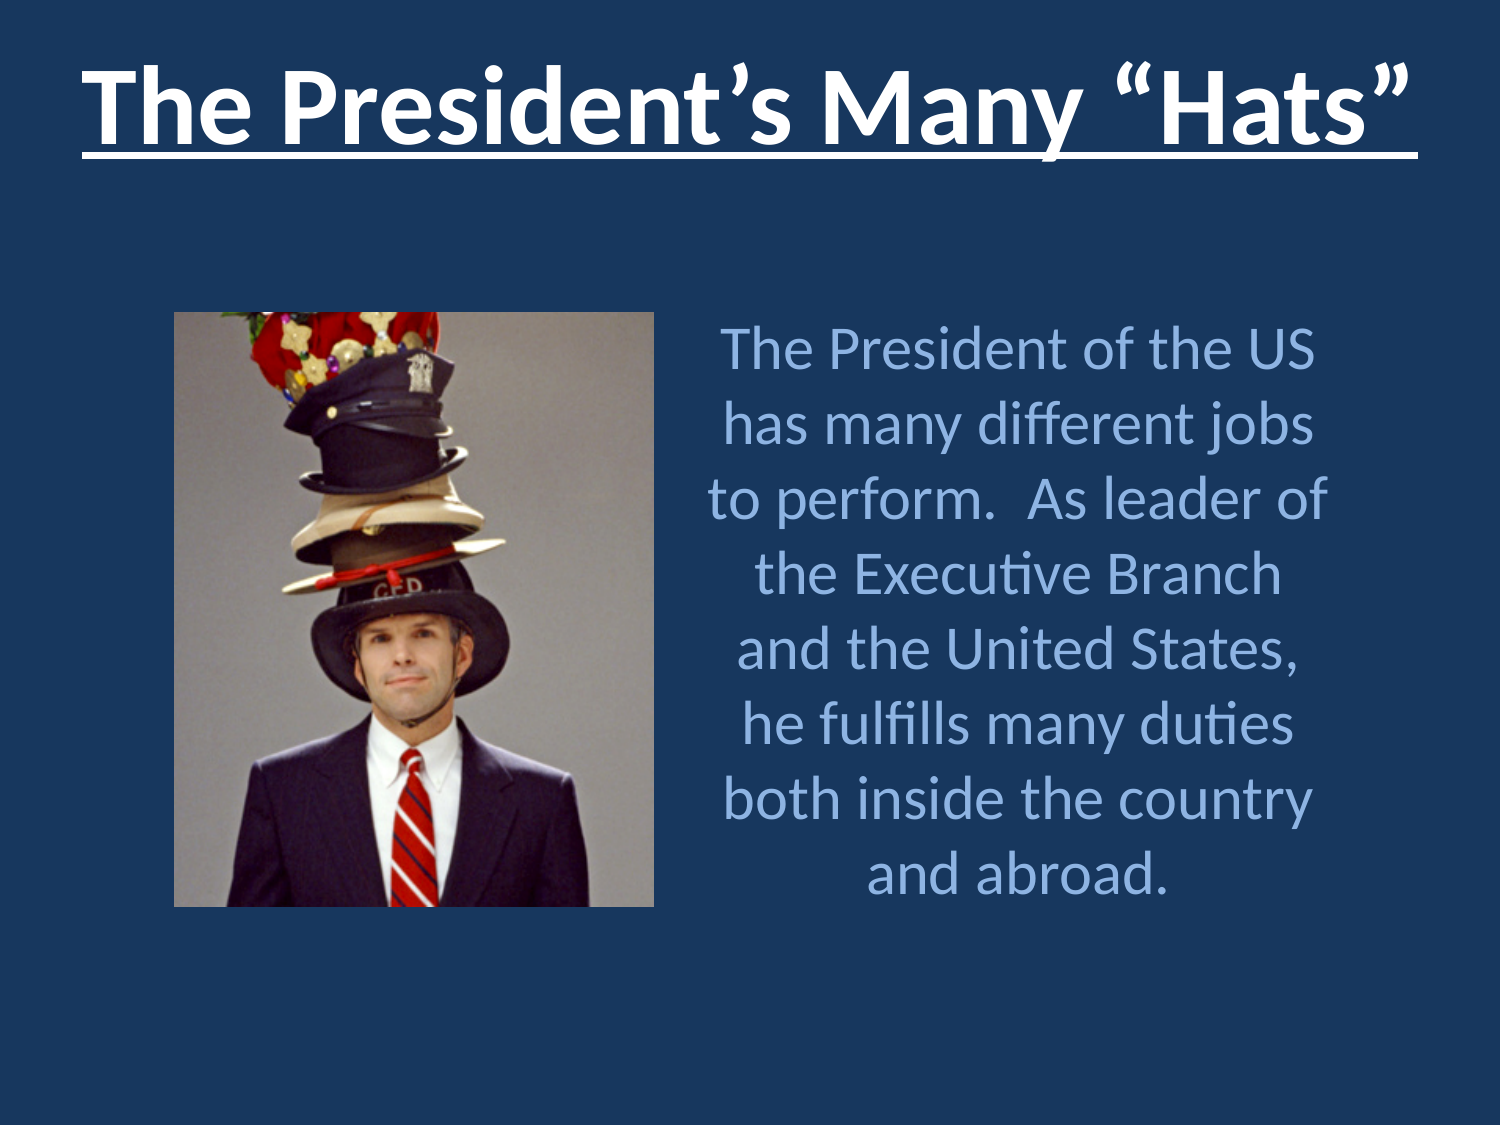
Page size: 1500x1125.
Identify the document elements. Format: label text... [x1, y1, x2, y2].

text_box The President’s Many “Hats” [0, 0, 1500, 200]
picture [174, 312, 654, 907]
text_box The President of the US has many different jobs to perform. As leader of the Executive Branch and the United States, he fulfills many duties both inside the country and abroad. [687, 299, 1350, 915]
